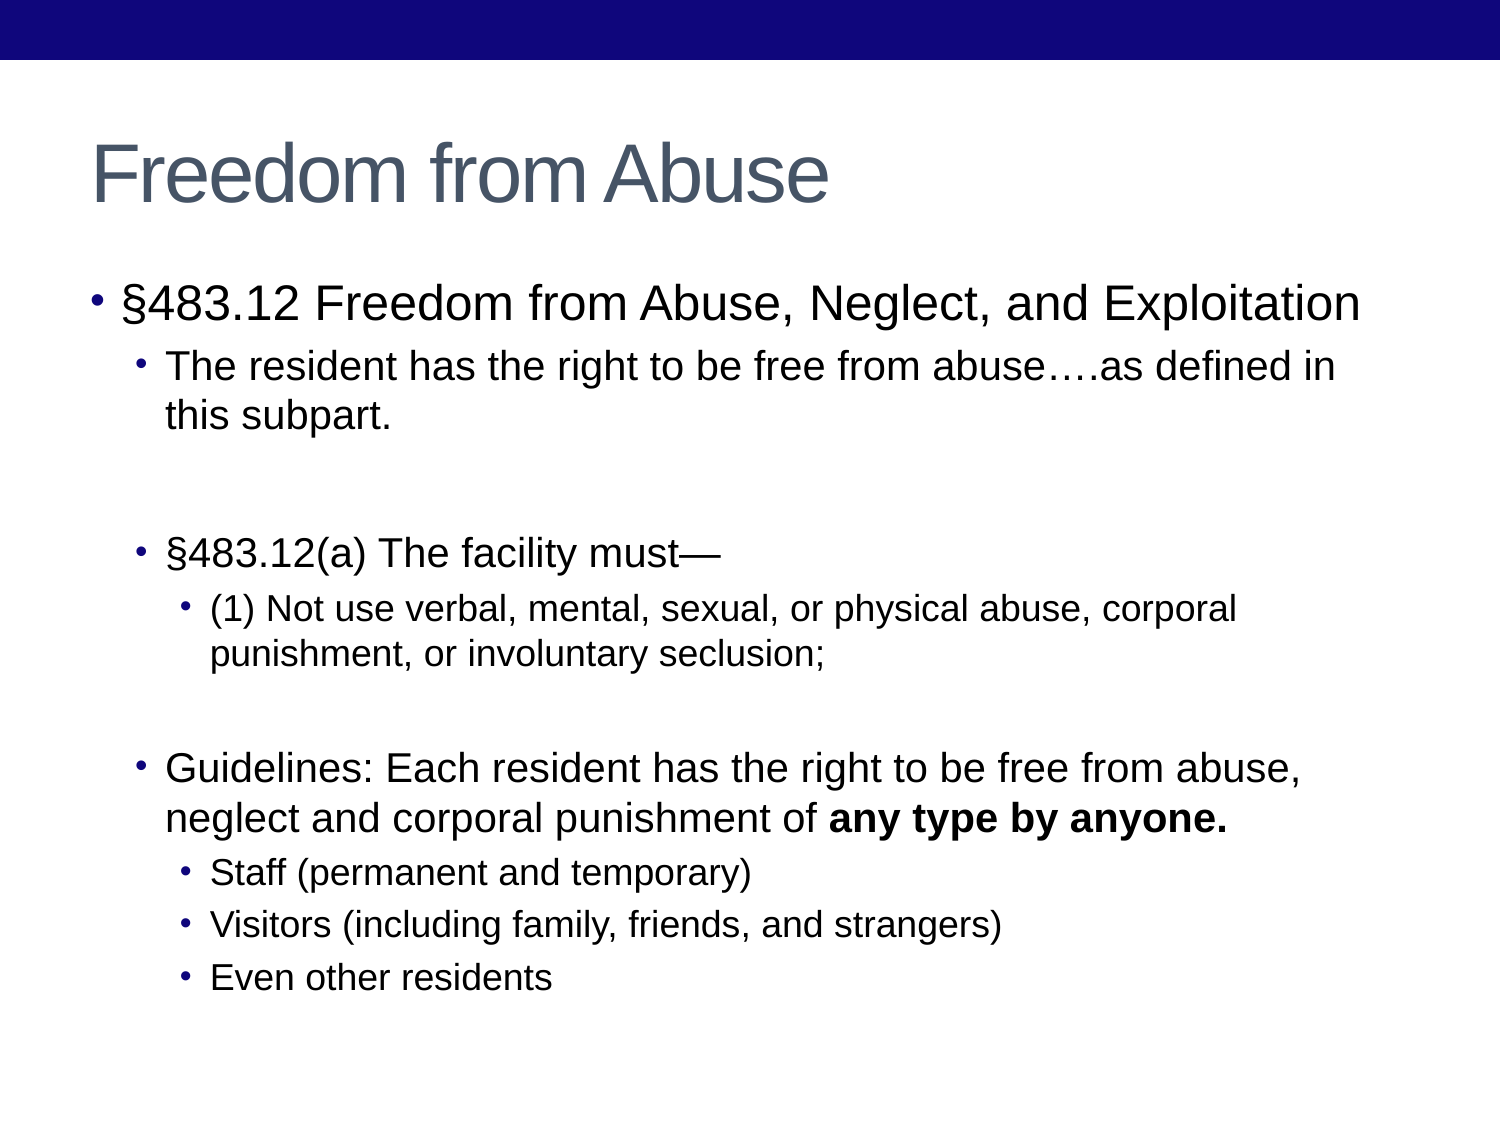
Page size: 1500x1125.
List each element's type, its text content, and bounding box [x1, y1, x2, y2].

list §483.12 Freedom from Abuse, Neglect, and Exploitation The resident has the right to be free from abuse….as defined in this subpart. §483.12(a) The facility must— (1) Not use verbal, mental, sexual, or physical abuse, corporal punishment, or involuntary seclusion; Guidelines: Each resident has the right to be free from abuse, neglect and corporal punishment of any type by anyone. Staff (permanent and temporary) Visitors (including family, friends, and strangers) Even other residents [74, 262, 1426, 1063]
title Freedom from Abuse [75, 87, 1425, 250]
